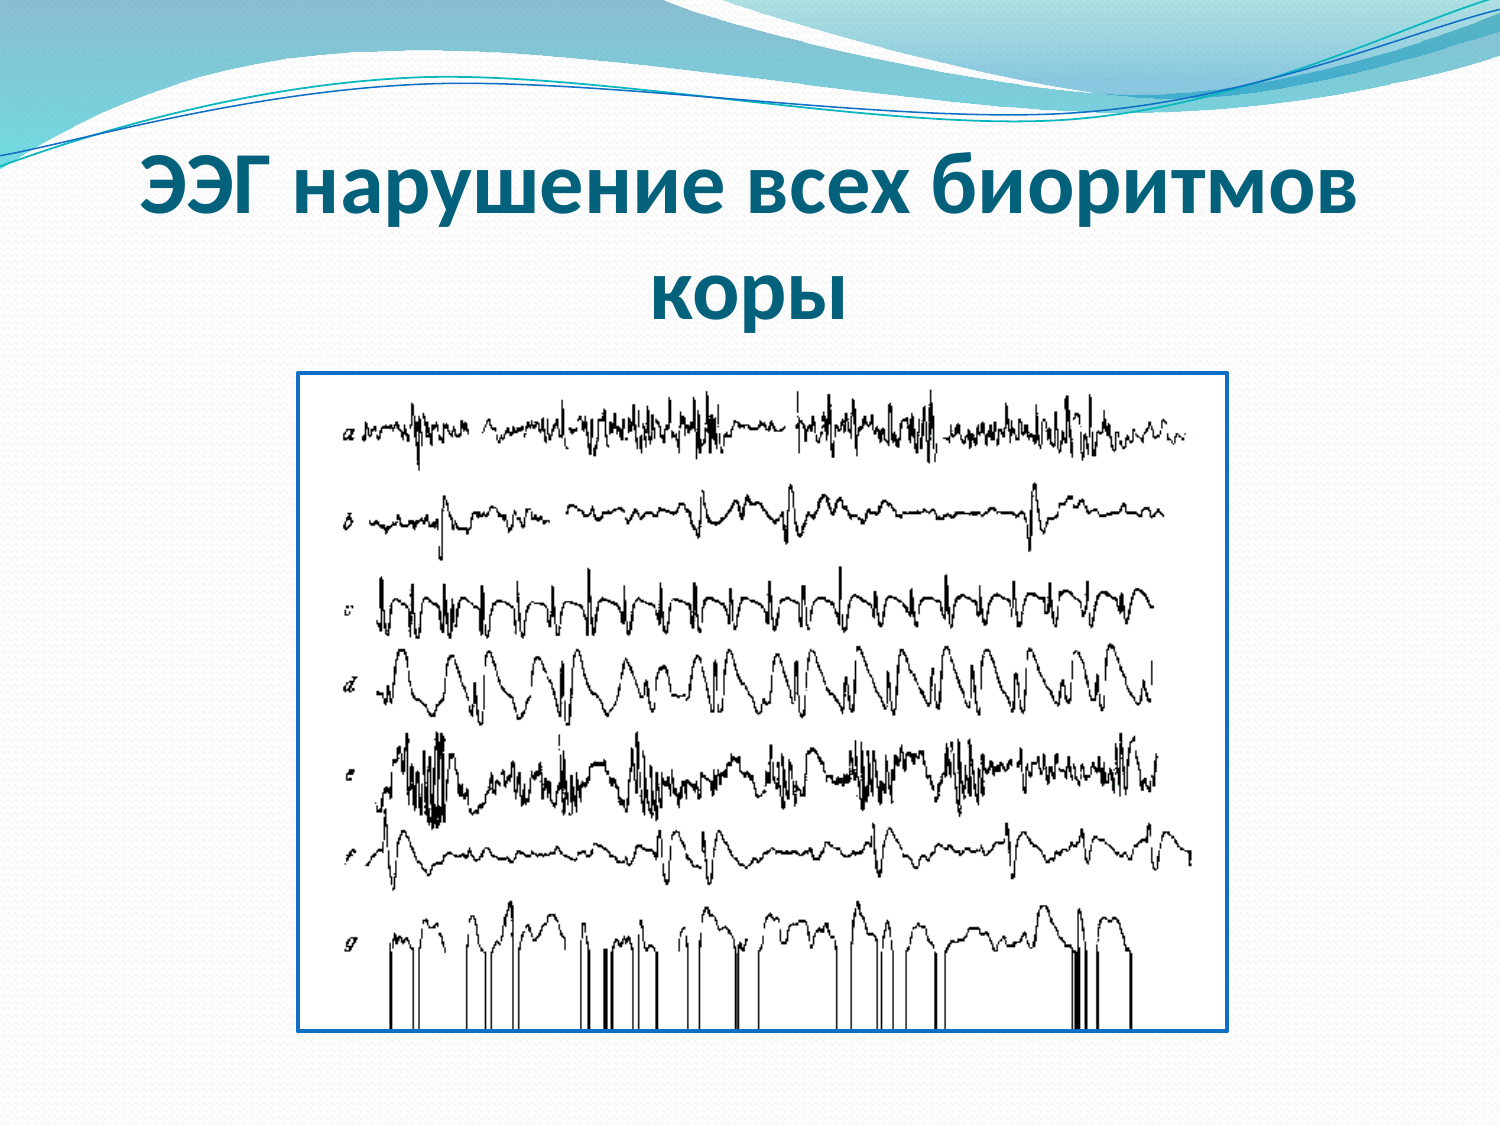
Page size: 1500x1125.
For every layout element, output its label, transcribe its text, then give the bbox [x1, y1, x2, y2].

title ЭЭГ нарушение всех биоритмов коры [75, 115, 1425, 338]
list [299, 374, 1226, 1030]
